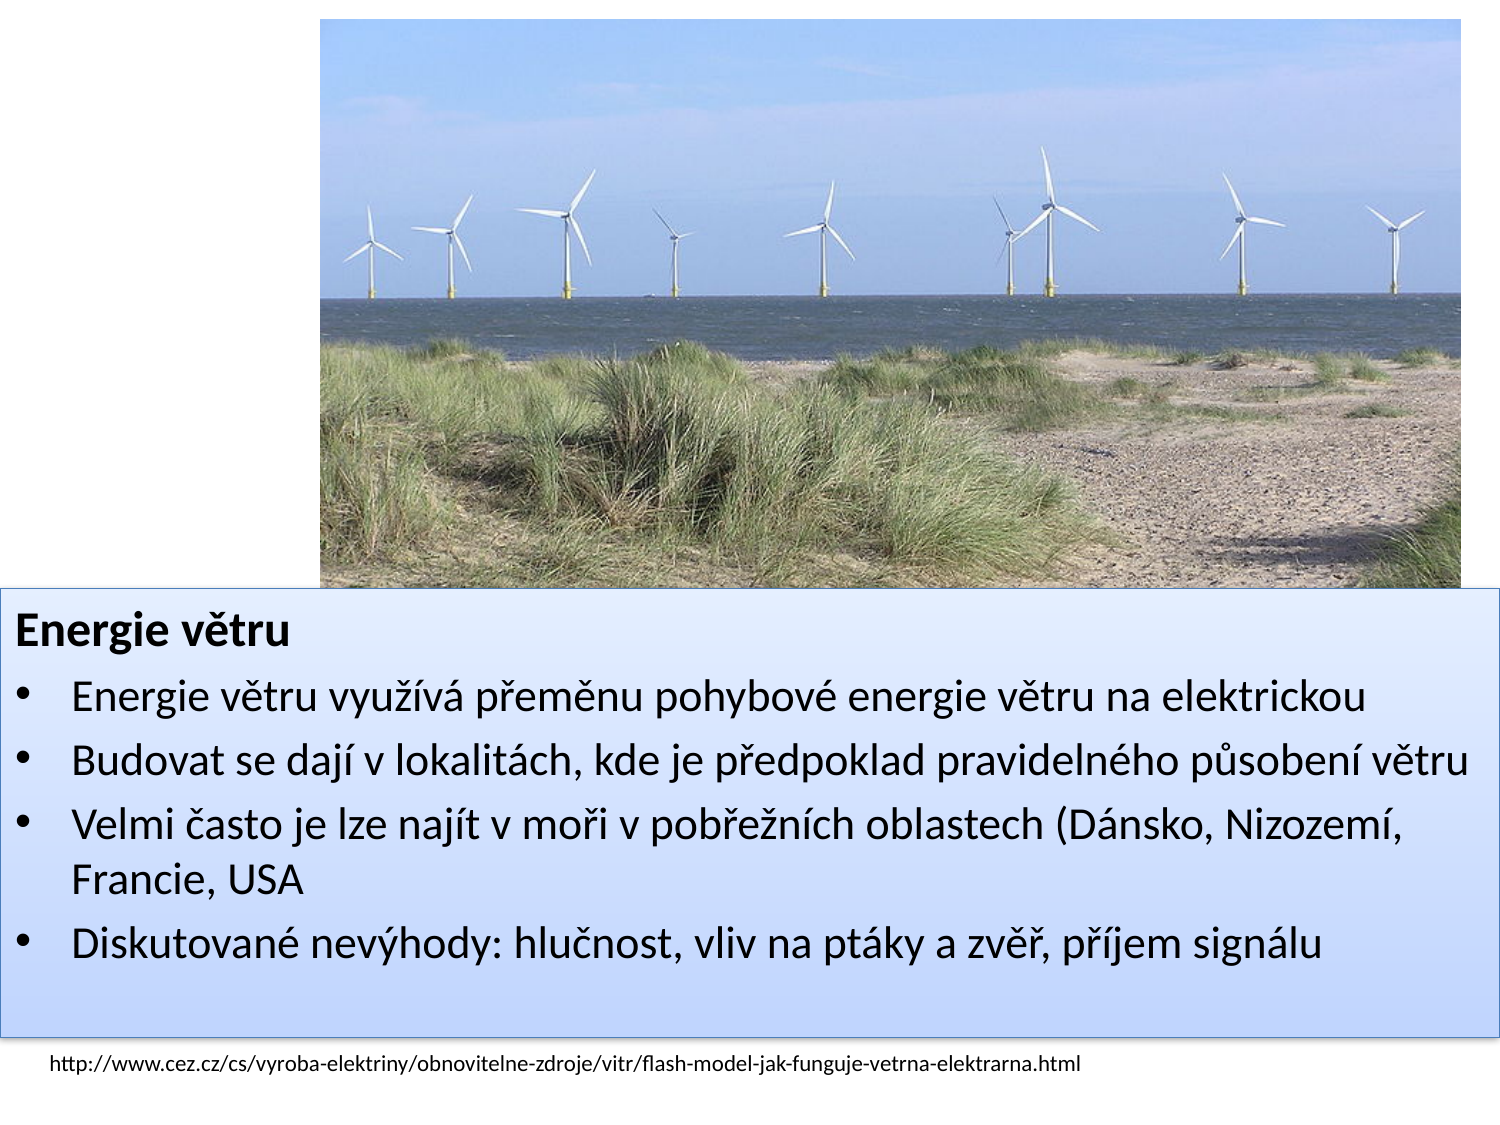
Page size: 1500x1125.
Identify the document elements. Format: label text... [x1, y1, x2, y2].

text_box http://www.cez.cz/cs/vyroba-elektriny/obnovitelne-zdroje/vitr/flash-model-jak-funguje-vetrna-elektrarna.html [34, 1041, 1454, 1084]
picture [319, 18, 1461, 873]
list Energie větru Energie větru využívá přeměnu pohybové energie větru na elektrickou Budovat se dají v lokalitách, kde je předpoklad pravidelného působení větru Velmi často je lze najít v moři v pobřežních oblastech (Dánsko, Nizozemí, Francie, USA Diskutované nevýhody: hlučnost, vliv na ptáky a zvěř, příjem signálu [0, 588, 1500, 1038]
